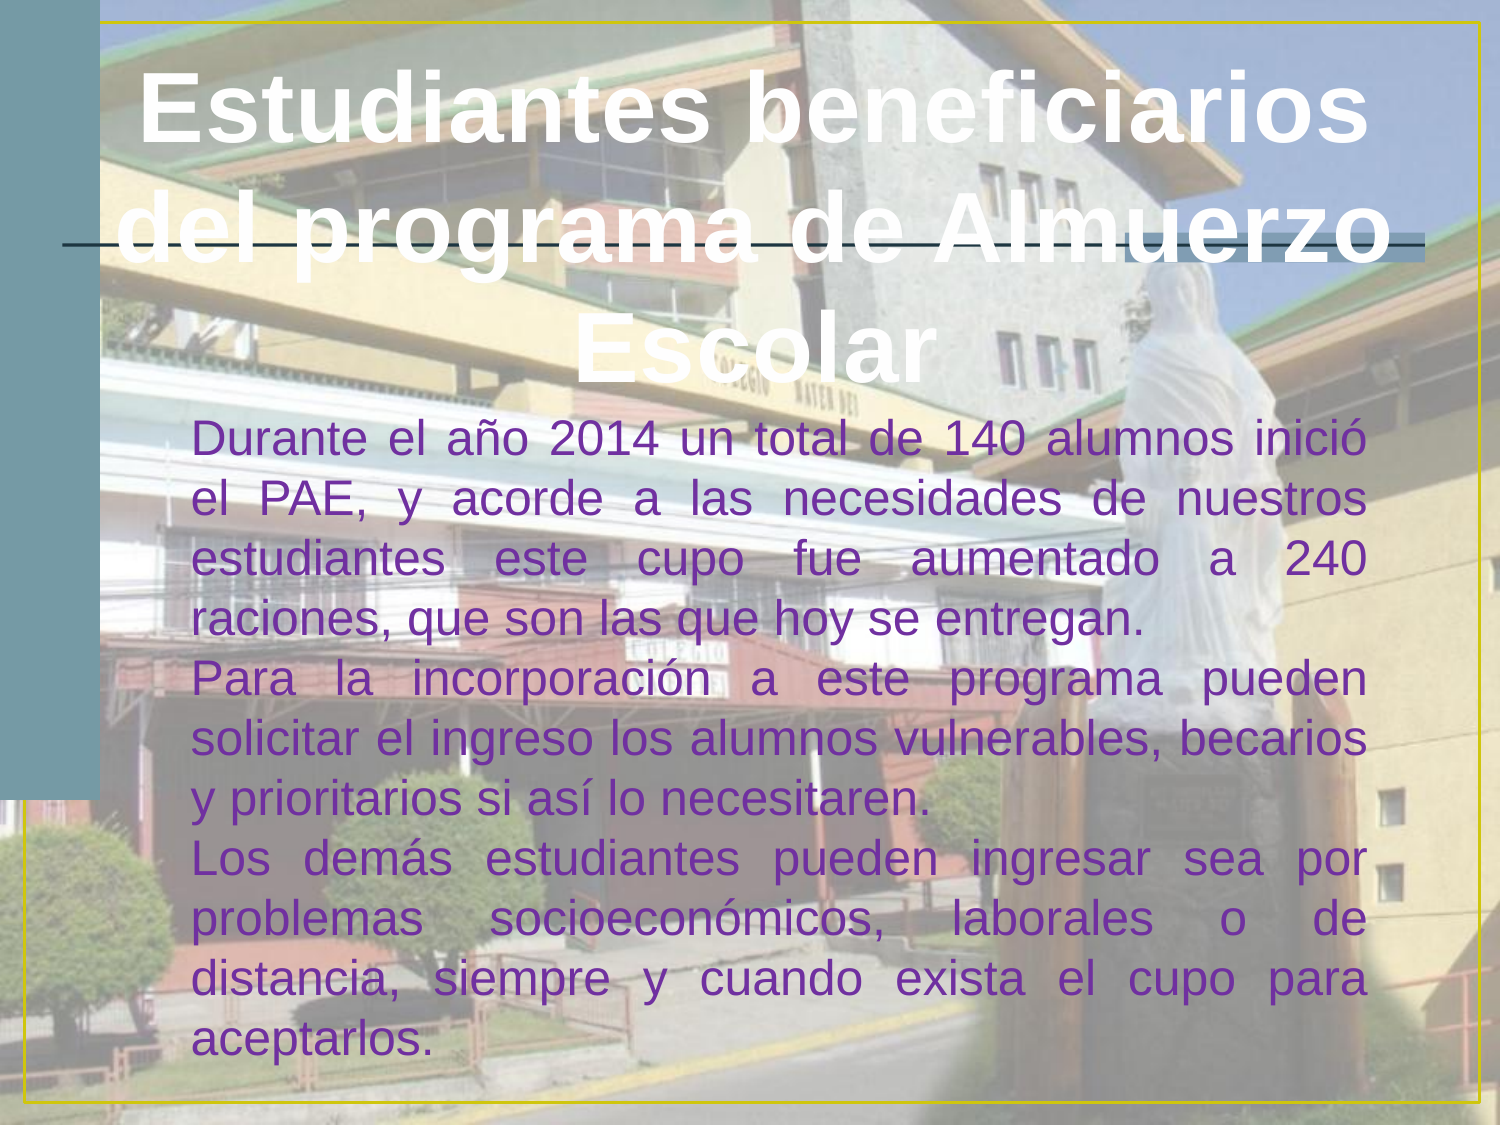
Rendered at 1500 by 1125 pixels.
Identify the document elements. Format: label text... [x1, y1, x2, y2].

picture [0, 0, 1500, 1125]
text_box Durante el año 2014 un total de 140 alumnos inició el PAE, y acorde a las necesidades de nuestros estudiantes este cupo fue aumentado a 240 raciones, que son las que hoy se entregan. Para la incorporación a este programa pueden solicitar el ingreso los alumnos vulnerables, becarios y prioritarios si así lo necesitaren. Los demás estudiantes pueden ingresar sea por problemas socioeconómicos, laborales o de distancia, siempre y cuando exista el cupo para aceptarlos. [175, 398, 1383, 1074]
text_box Estudiantes beneficiarios del programa de Almuerzo Escolar [35, 35, 1477, 410]
picture [26, 24, 1478, 1101]
